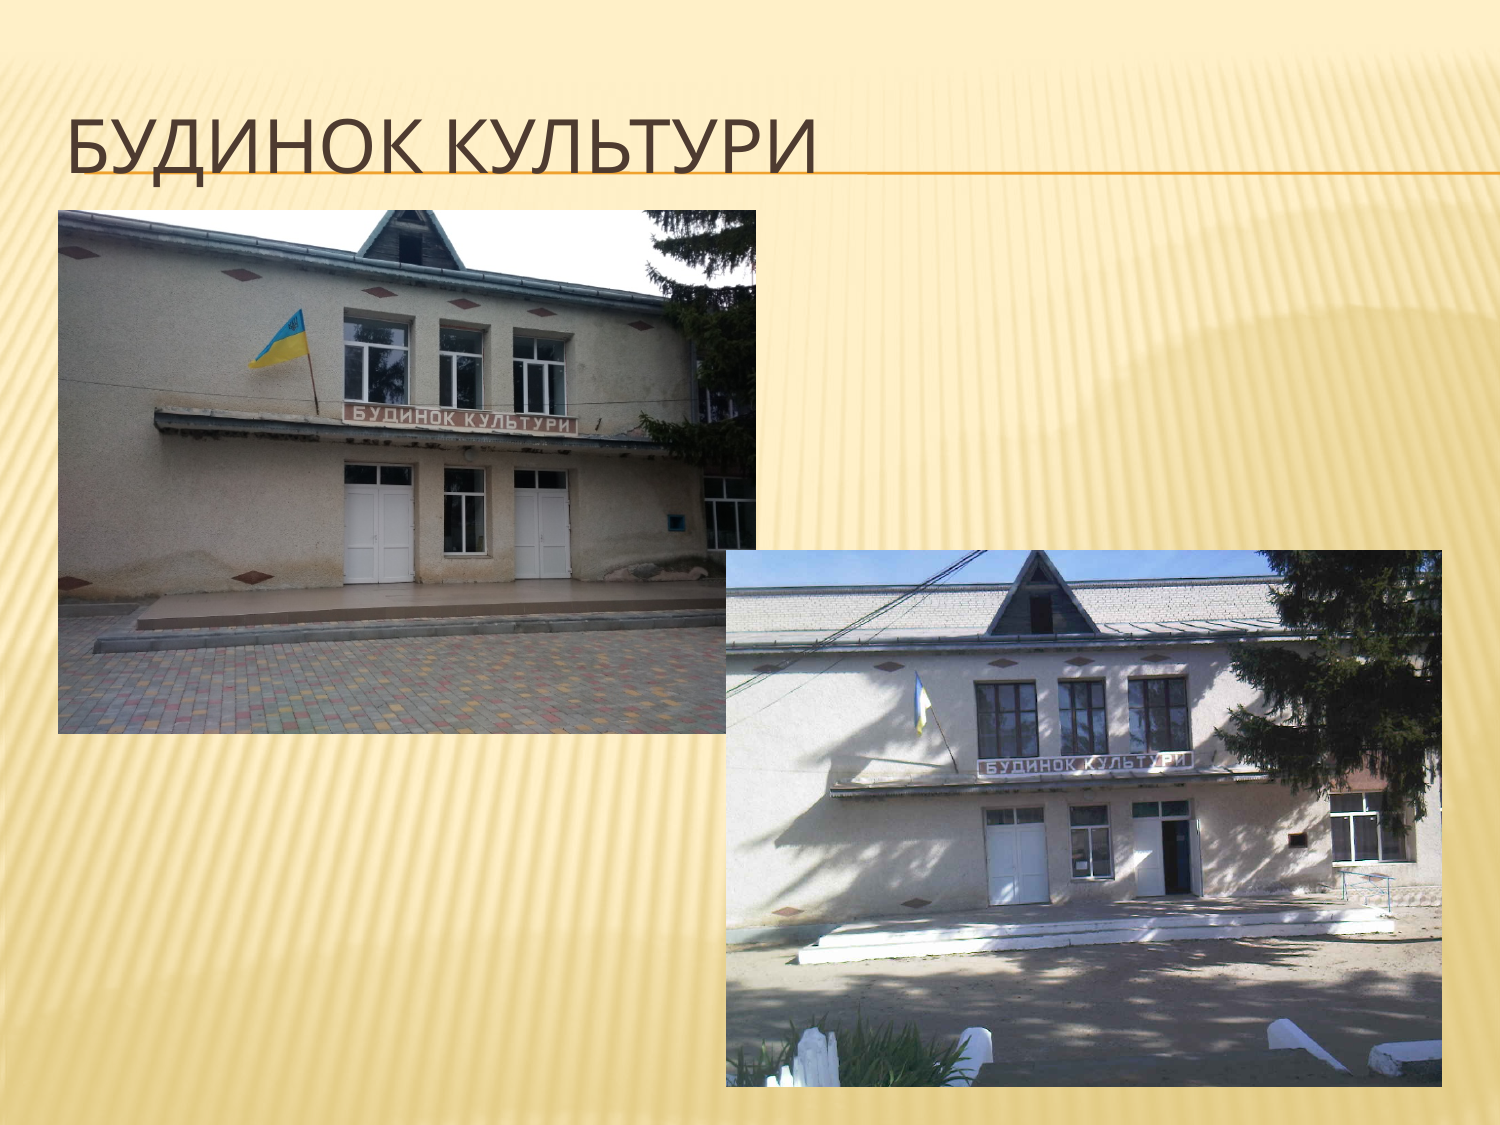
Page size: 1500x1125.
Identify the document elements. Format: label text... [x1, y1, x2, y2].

title Будинок культури [50, 75, 1475, 213]
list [58, 210, 756, 734]
picture [726, 550, 1442, 1088]
